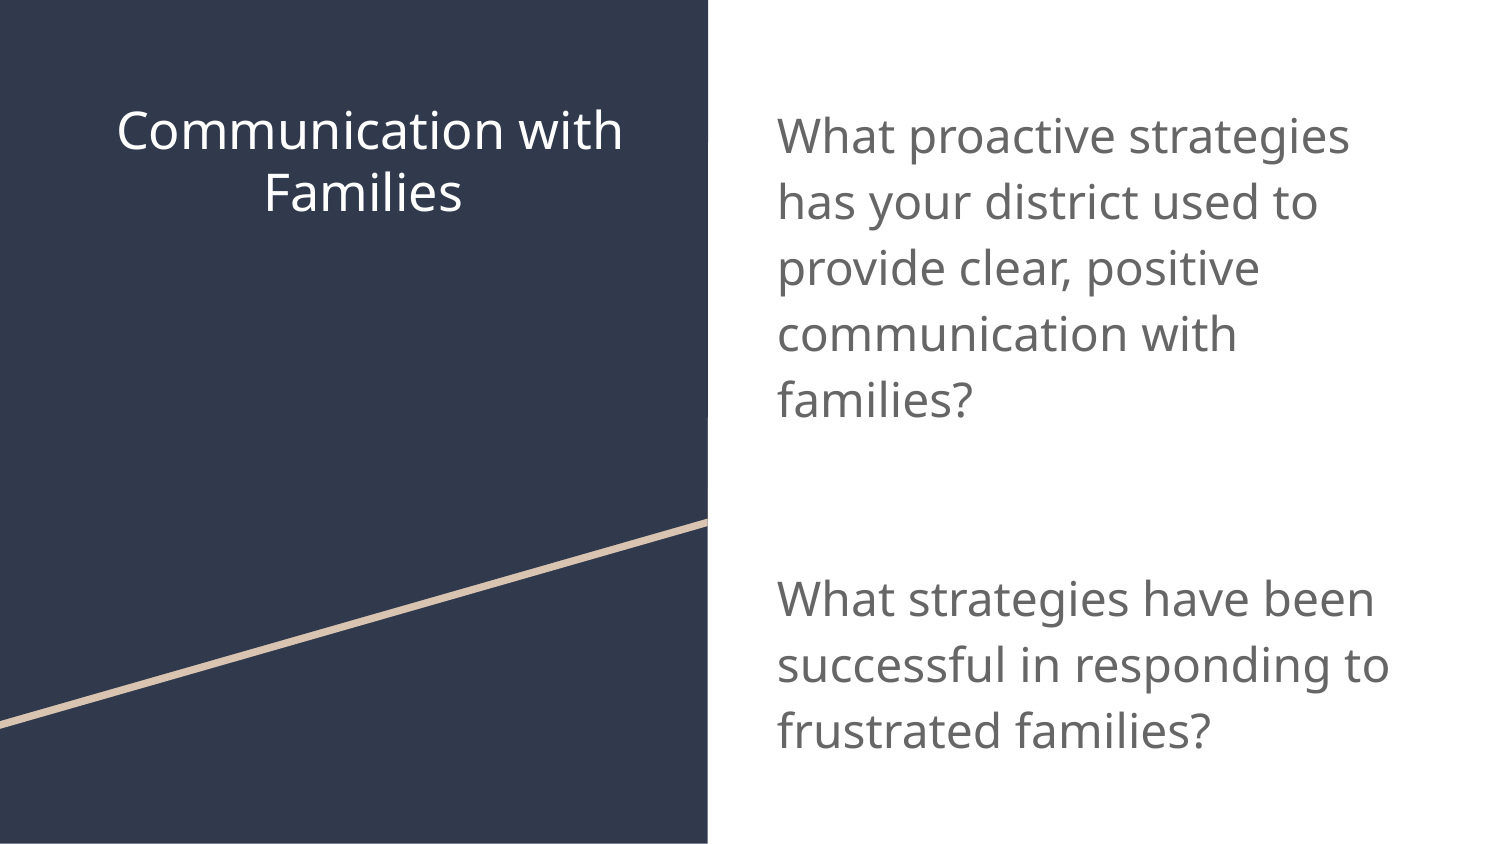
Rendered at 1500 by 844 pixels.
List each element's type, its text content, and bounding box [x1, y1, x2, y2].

text_box Communication with Families [56, 82, 684, 248]
list What proactive strategies has your district used to provide clear, positive communication with families? What strategies have been successful in responding to frustrated families? [761, 82, 1446, 755]
